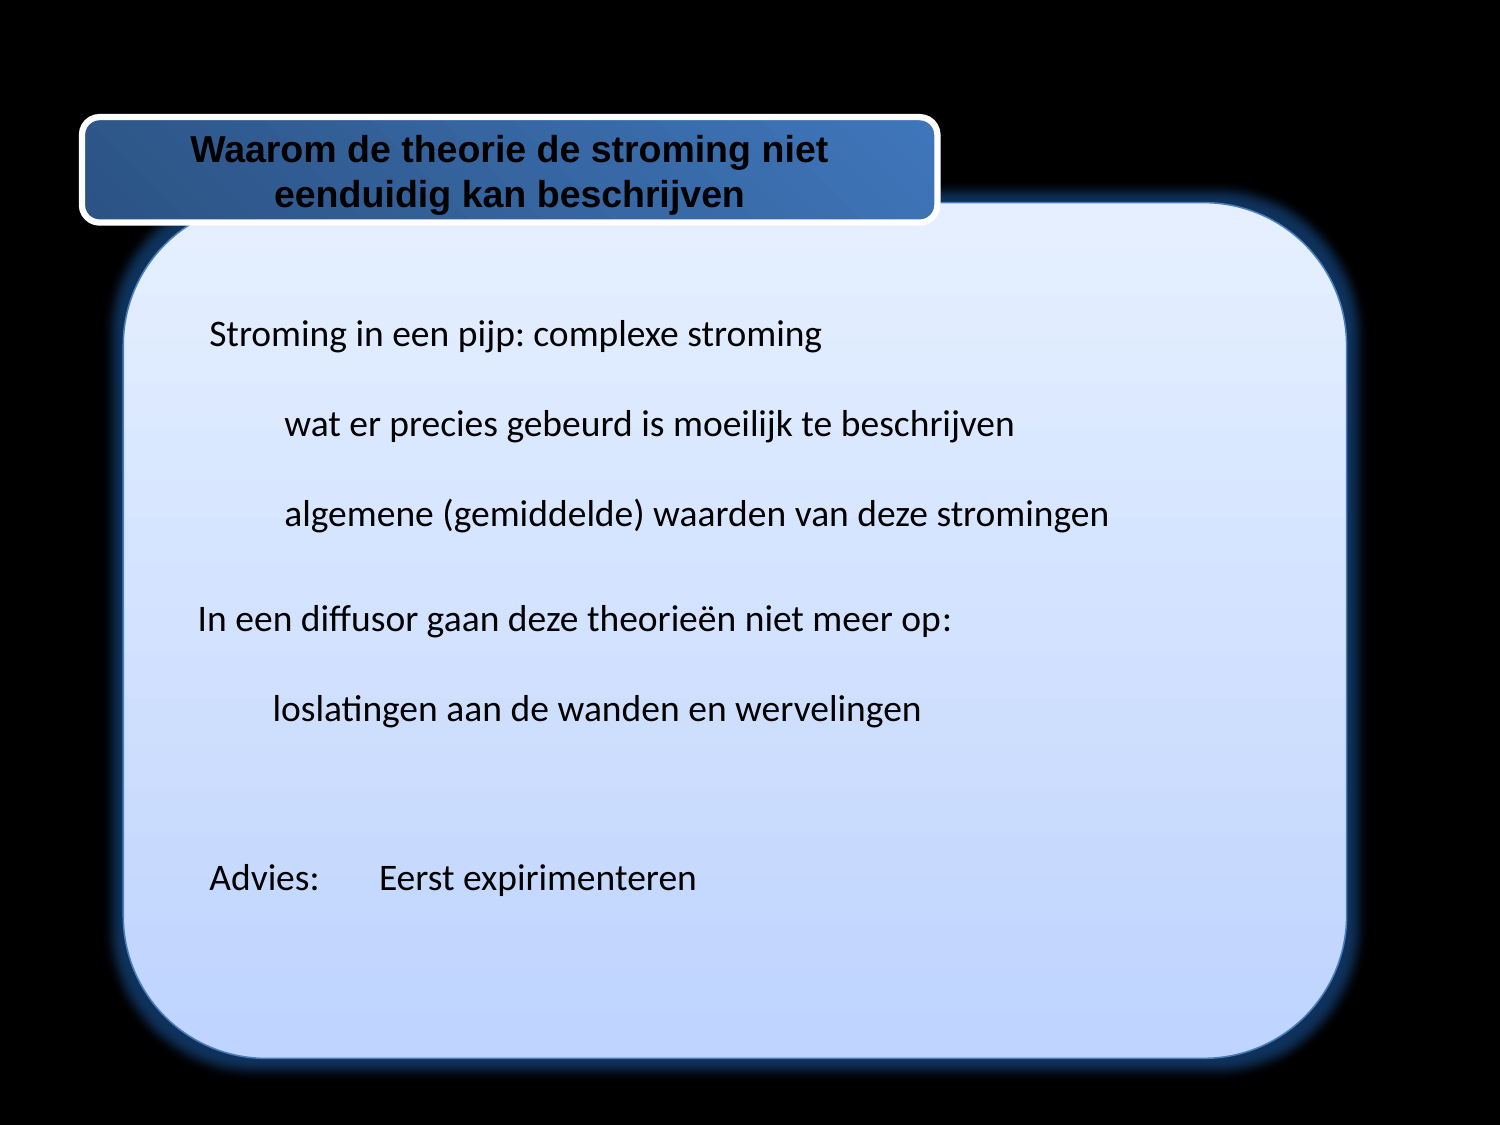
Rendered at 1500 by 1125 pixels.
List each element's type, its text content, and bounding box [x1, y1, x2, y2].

text_box In een diffusor gaan deze theorieën niet meer op: loslatingen aan de wanden en wervelingen [183, 586, 1268, 737]
text_box [1280, 513, 1348, 521]
text_box [1280, 531, 1348, 535]
text_box [122, 536, 1348, 1060]
text_box Advies: Eerst expirimenteren [194, 845, 1280, 905]
text_box Waarom de theorie de stroming niet eenduidig kan beschrijven [79, 114, 940, 225]
text_box [1280, 522, 1348, 527]
text_box [122, 513, 194, 521]
text_box [122, 522, 194, 527]
text_box Stroming in een pijp: complexe stroming wat er precies gebeurd is moeilijk te beschrijven algemene (gemiddelde) waarden van deze stromingen [194, 301, 1280, 542]
text_box [122, 531, 194, 535]
text_box [122, 201, 1348, 512]
